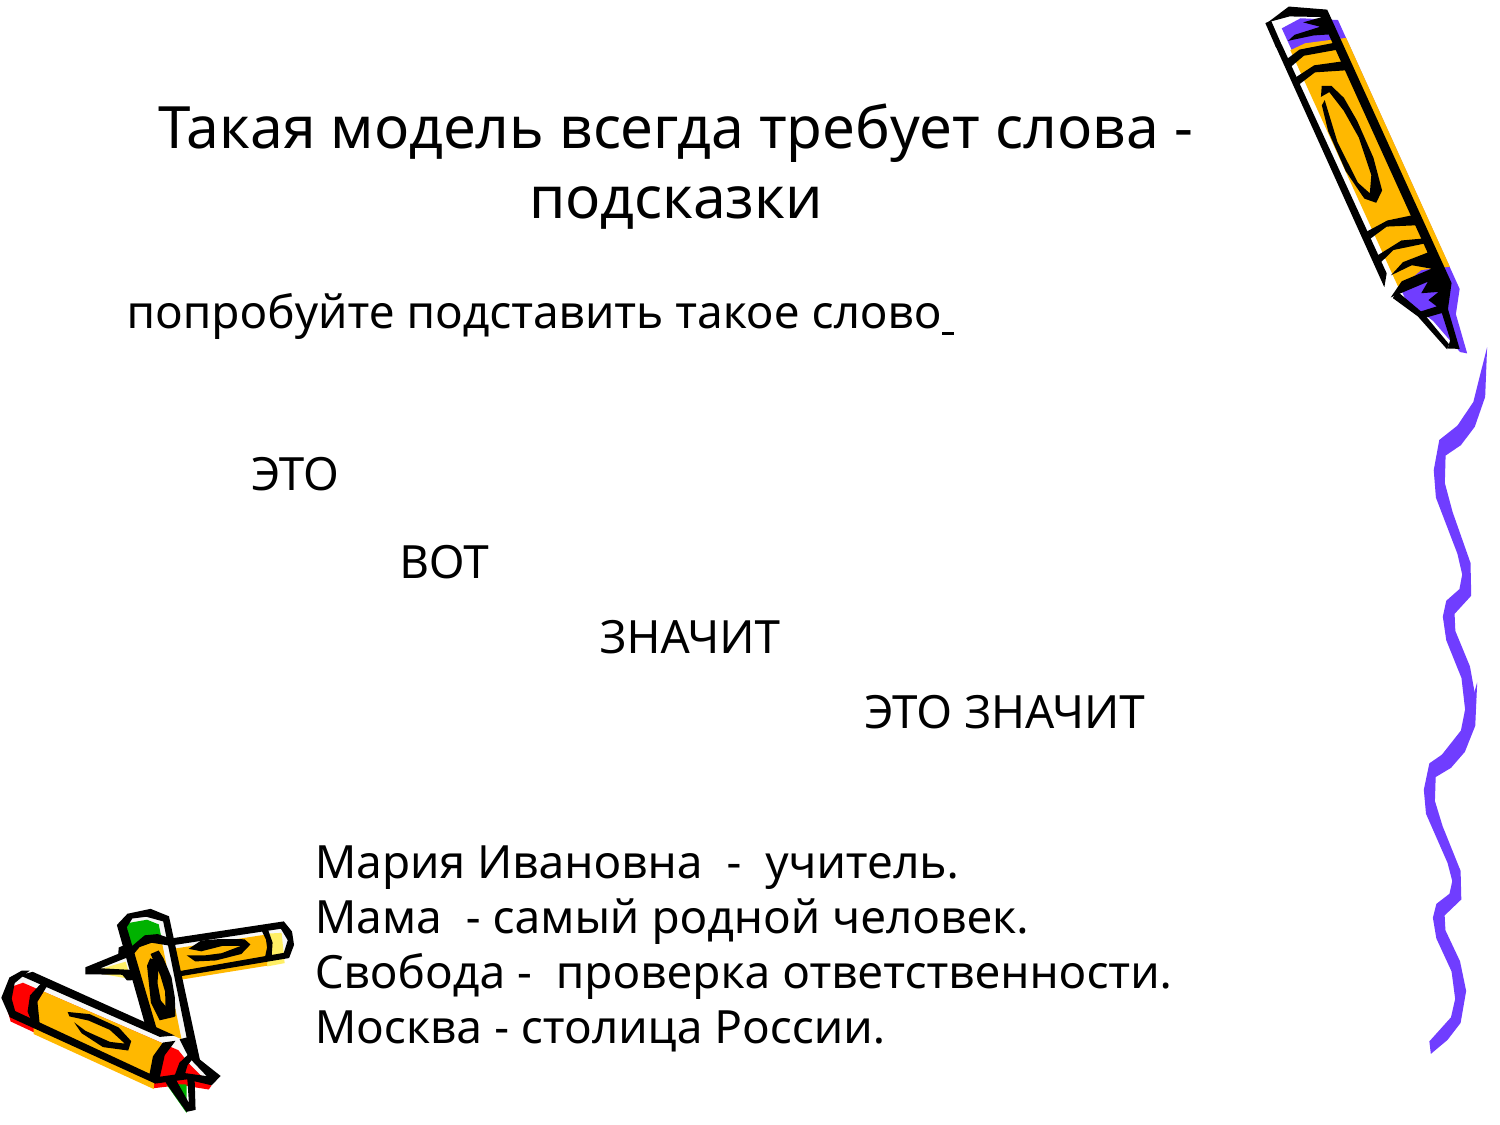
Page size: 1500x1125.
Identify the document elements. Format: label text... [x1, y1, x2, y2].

text_box ЭТО [212, 437, 413, 508]
text_box ЗНАЧИТ [575, 600, 838, 670]
title Такая модель всегда требует слова - подсказки [112, 74, 1240, 238]
text_box ЭТО ЗНАЧИТ [849, 675, 1238, 745]
text_box попробуйте подставить такое слово [99, 275, 1088, 345]
text_box ВОТ [374, 525, 525, 595]
text_box Мария Ивановна - учитель. Мама - самый родной человек. Свобода - проверка ответственности. Москва - столица России. [299, 824, 1338, 1060]
